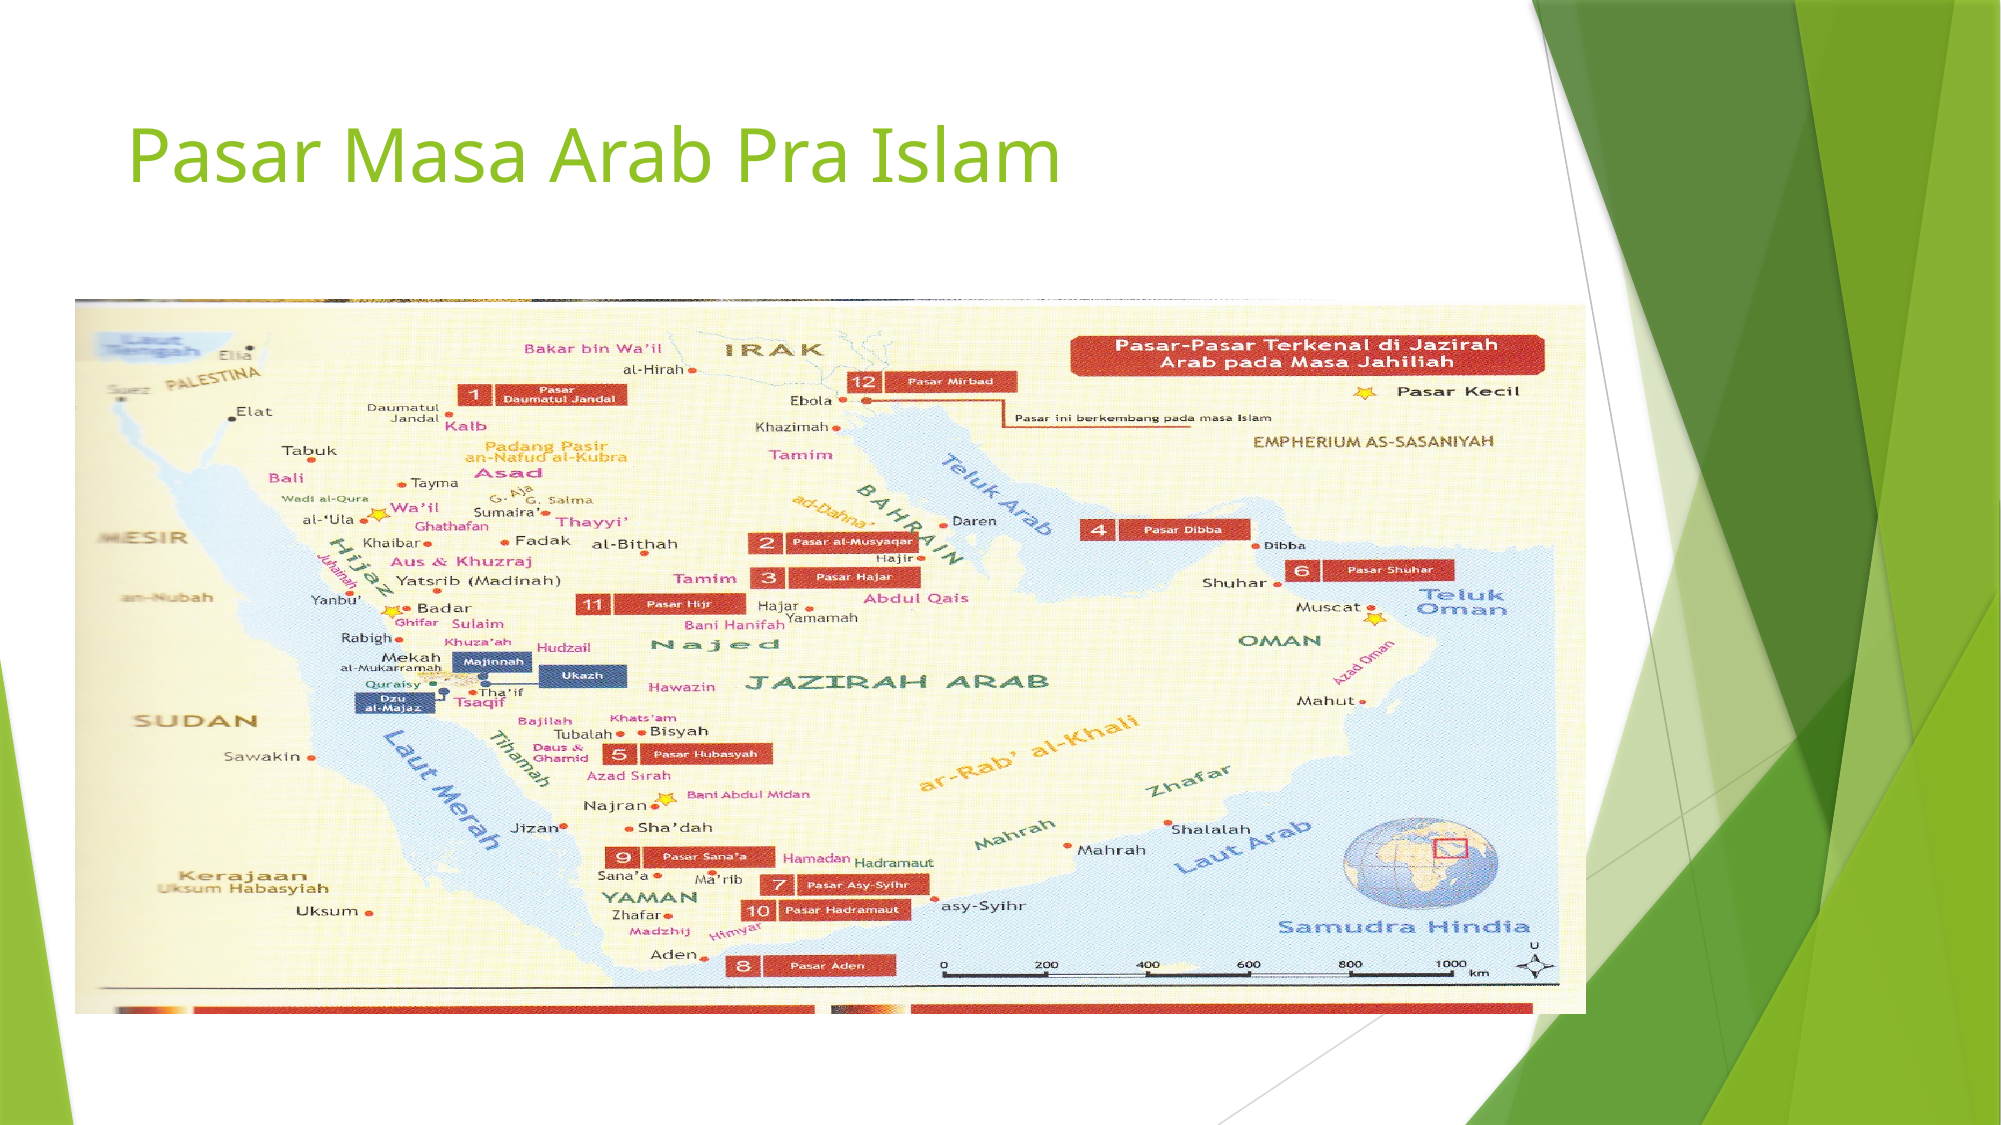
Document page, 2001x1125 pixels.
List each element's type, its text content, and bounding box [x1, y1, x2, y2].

title Pasar Masa Arab Pra Islam [111, 99, 1522, 298]
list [74, 298, 1587, 1014]
